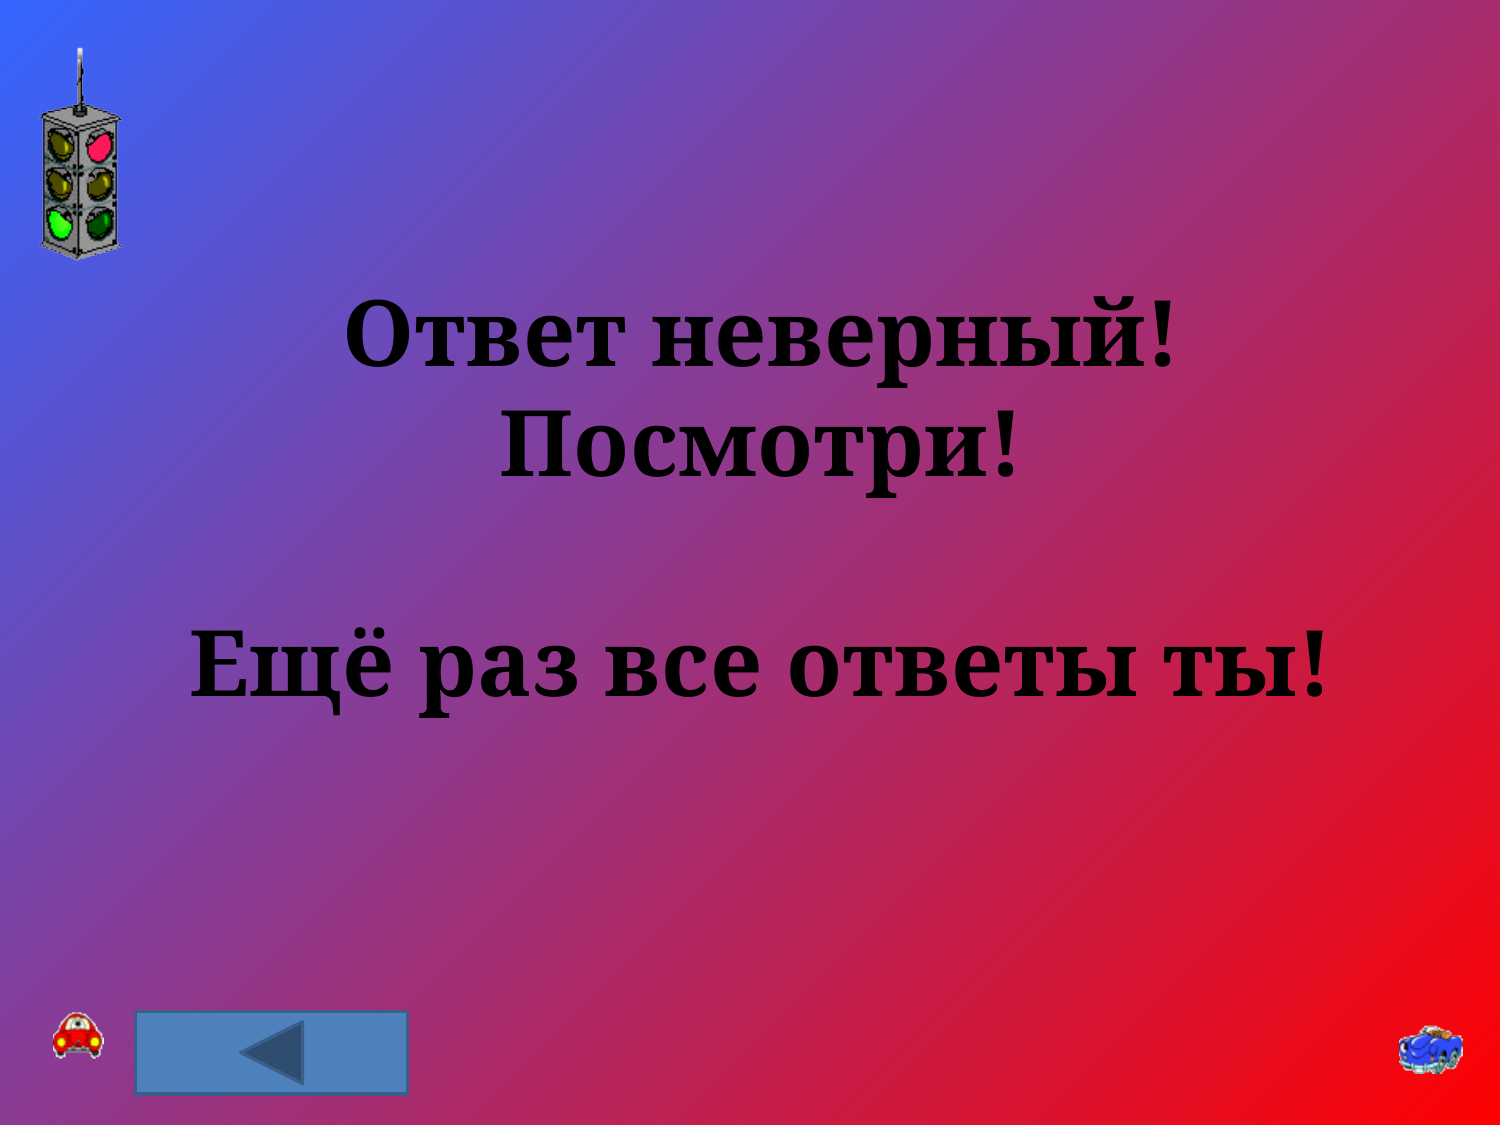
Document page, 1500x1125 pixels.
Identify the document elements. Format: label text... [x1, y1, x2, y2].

text_box Ответ неверный! Посмотри! Ещё раз все ответы ты! [64, 267, 1459, 722]
picture [1399, 1022, 1463, 1074]
text_box [134, 1010, 409, 1096]
picture [28, 42, 130, 266]
picture [52, 1010, 104, 1062]
